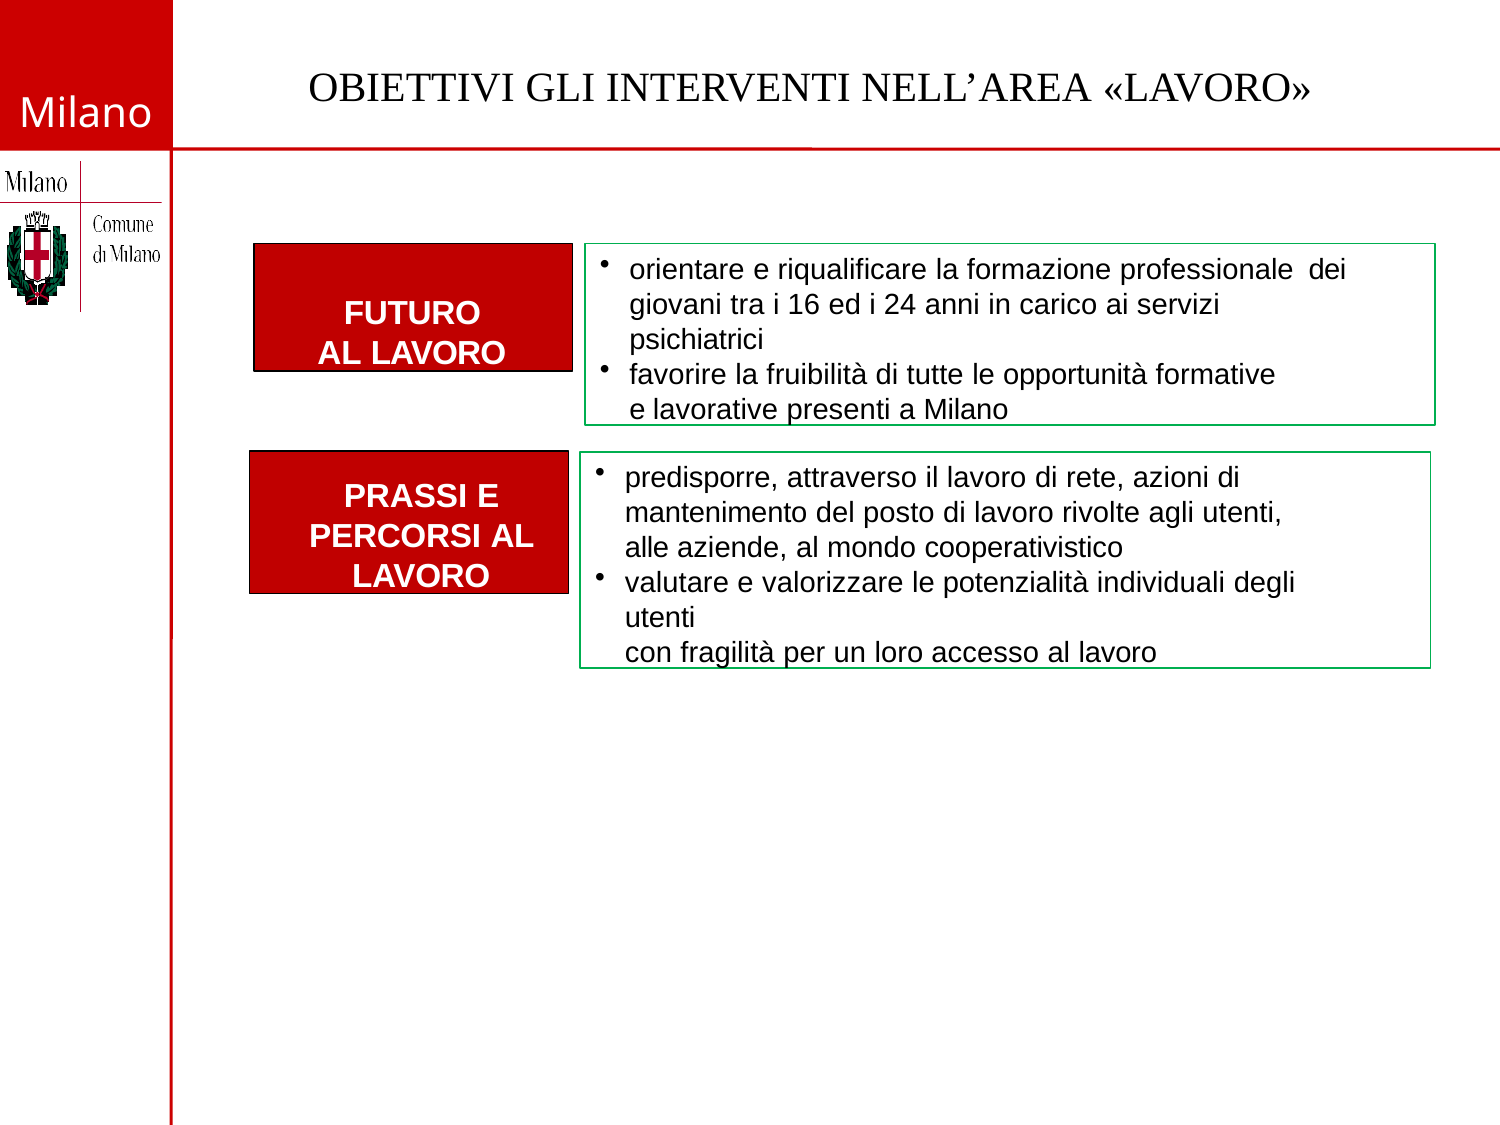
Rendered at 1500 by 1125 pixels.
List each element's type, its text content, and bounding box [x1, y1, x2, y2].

text_box predisporre, attraverso il lavoro di rete, azioni di mantenimento del posto di lavoro rivolte agli utenti, alle aziende, al mondo cooperativistico valutare e valorizzare le potenzialità individuali degli utenti con fragilità per un loro accesso al lavoro [580, 451, 1431, 669]
text_box PRASSI E PERCORSI AL LAVORO [249, 451, 569, 594]
text_box orientare e riqualificare la formazione professionale dei giovani tra i 16 ed i 24 anni in carico ai servizi psichiatrici favorire la fruibilità di tutte le opportunità formative e lavorative presenti a Milano [584, 243, 1436, 425]
text_box FUTURO AL LAVORO [253, 243, 573, 371]
title OBIETTIVI GLI INTERVENTI NELL’AREA «LAVORO» [194, 19, 1471, 248]
